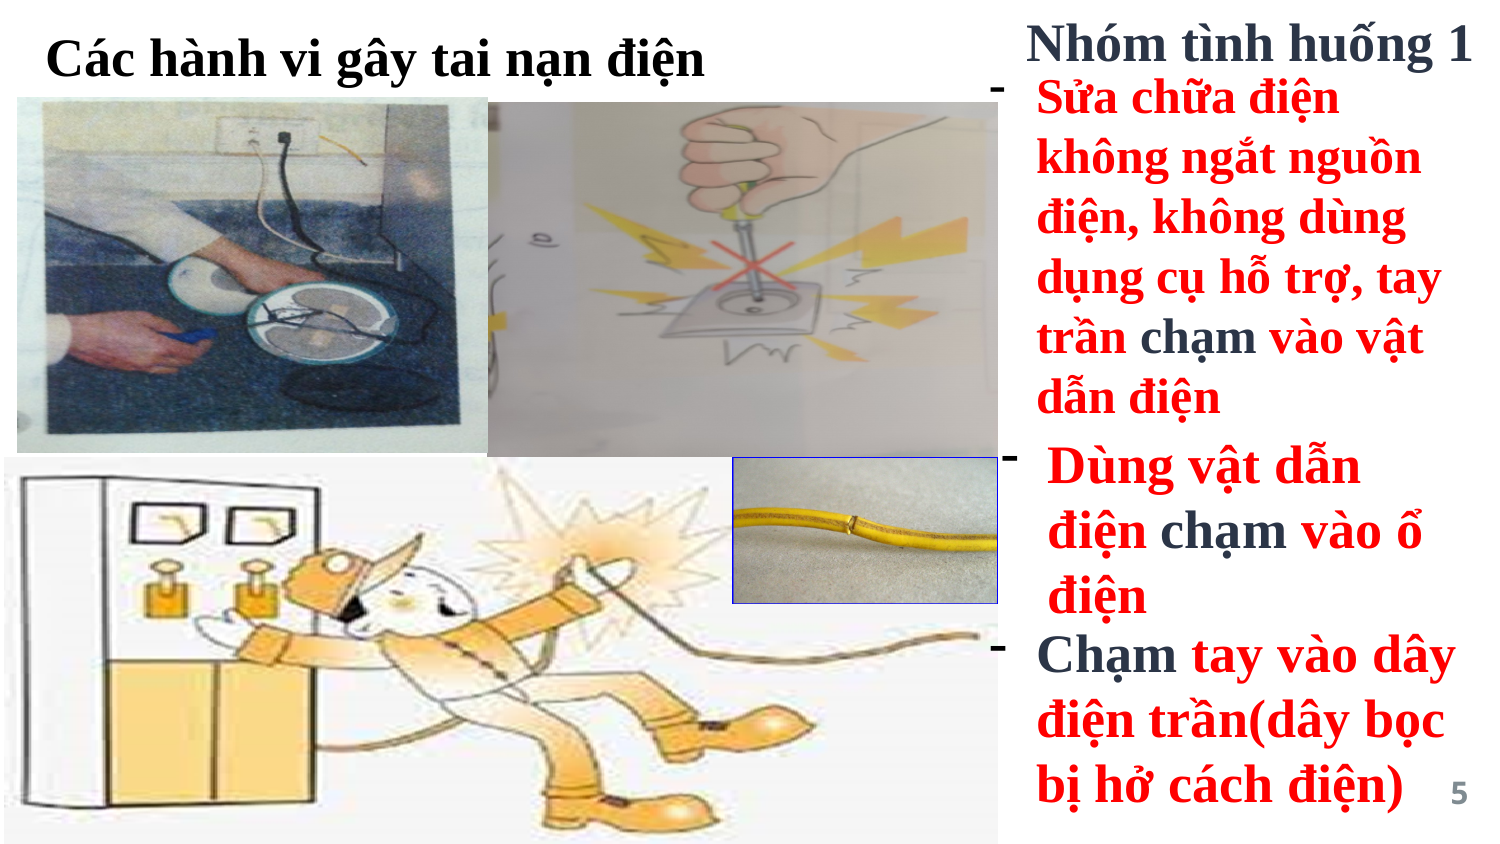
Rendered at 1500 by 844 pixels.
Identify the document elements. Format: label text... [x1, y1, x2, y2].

text_box Dùng vật dẫn điện chạm vào ổ điện [1002, 422, 1489, 611]
text_box Nhóm tình huống 1 [1026, 0, 1495, 94]
text_box Chạm tay vào dây điện trần(dây bọc bị hở cách điện) [1002, 611, 1500, 821]
text_box Các hành vi gây tai nạn điện [34, 16, 975, 93]
text_box Sửa chữa điện không ngắt nguồn điện, không dùng dụng cụ hỗ trợ, tay trần chạm vào vật dẫn điện [974, 55, 1495, 431]
picture [3, 97, 998, 844]
